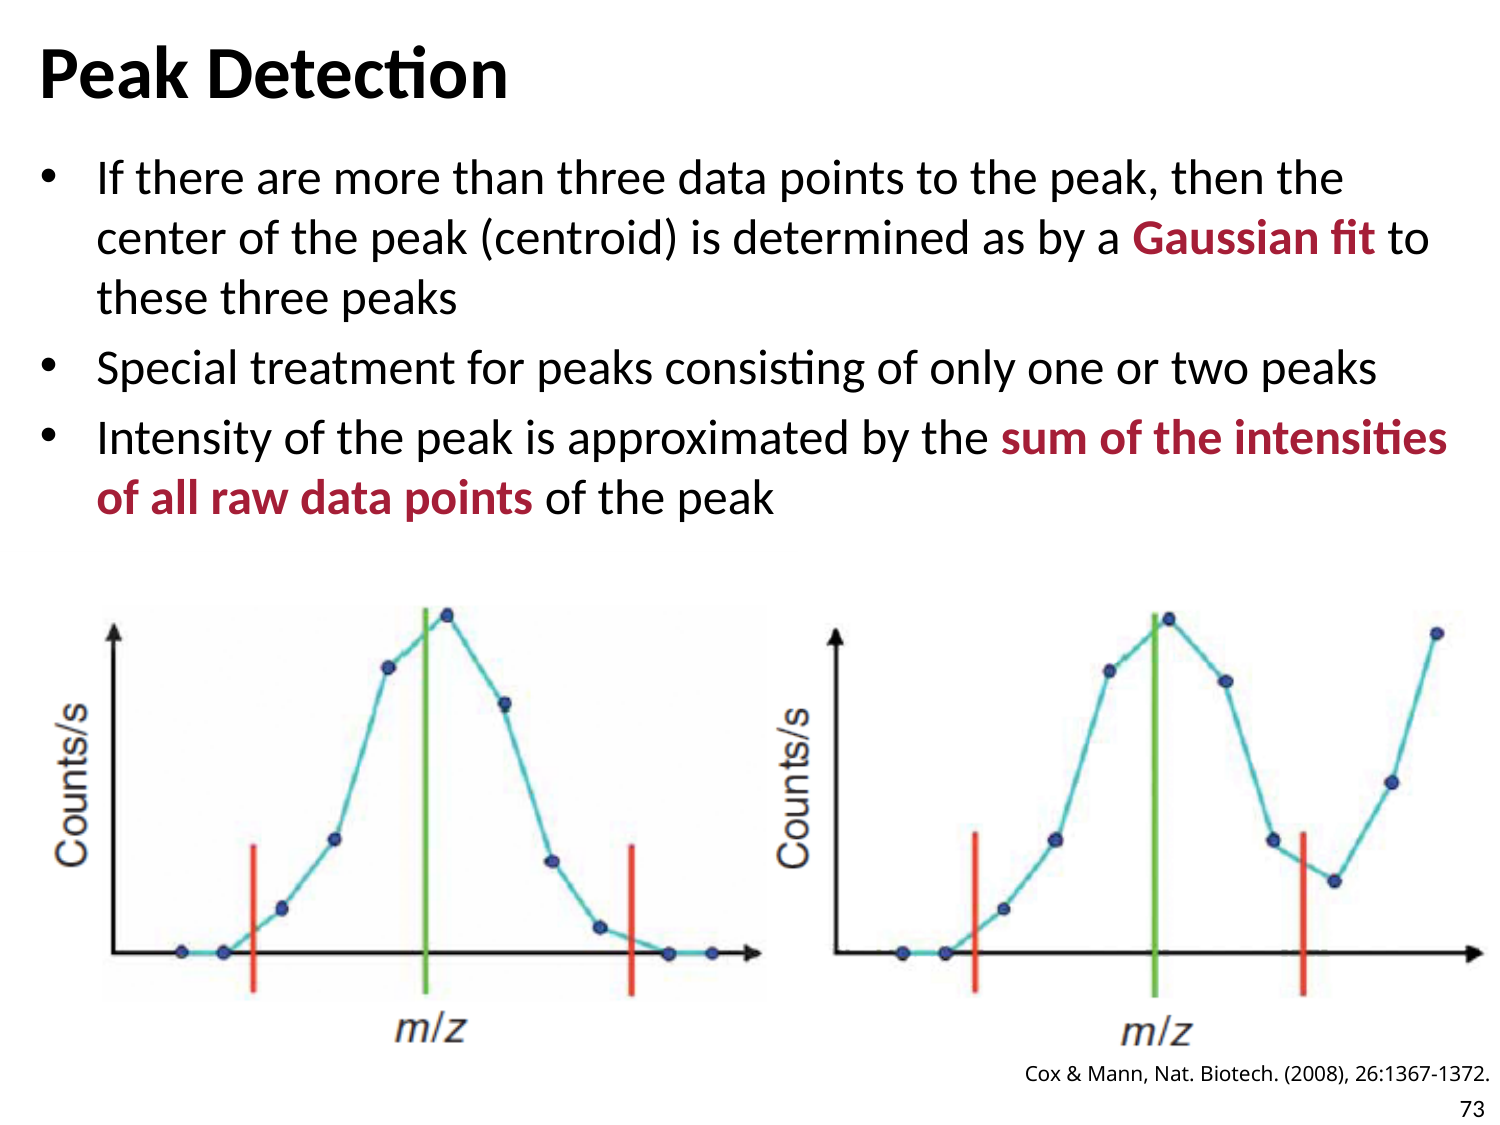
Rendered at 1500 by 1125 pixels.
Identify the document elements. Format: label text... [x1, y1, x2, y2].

picture [0, 550, 1500, 1085]
slide_number 73 [1125, 1093, 1500, 1125]
list If there are more than three data points to the peak, then the center of the peak (centroid) is determined as by a Gaussian fit to these three peaks Special treatment for peaks consisting of only one or two peaks Intensity of the peak is approximated by the sum of the intensities of all raw data points of the peak [24, 137, 1475, 584]
title Peak Detection [24, 12, 1125, 125]
